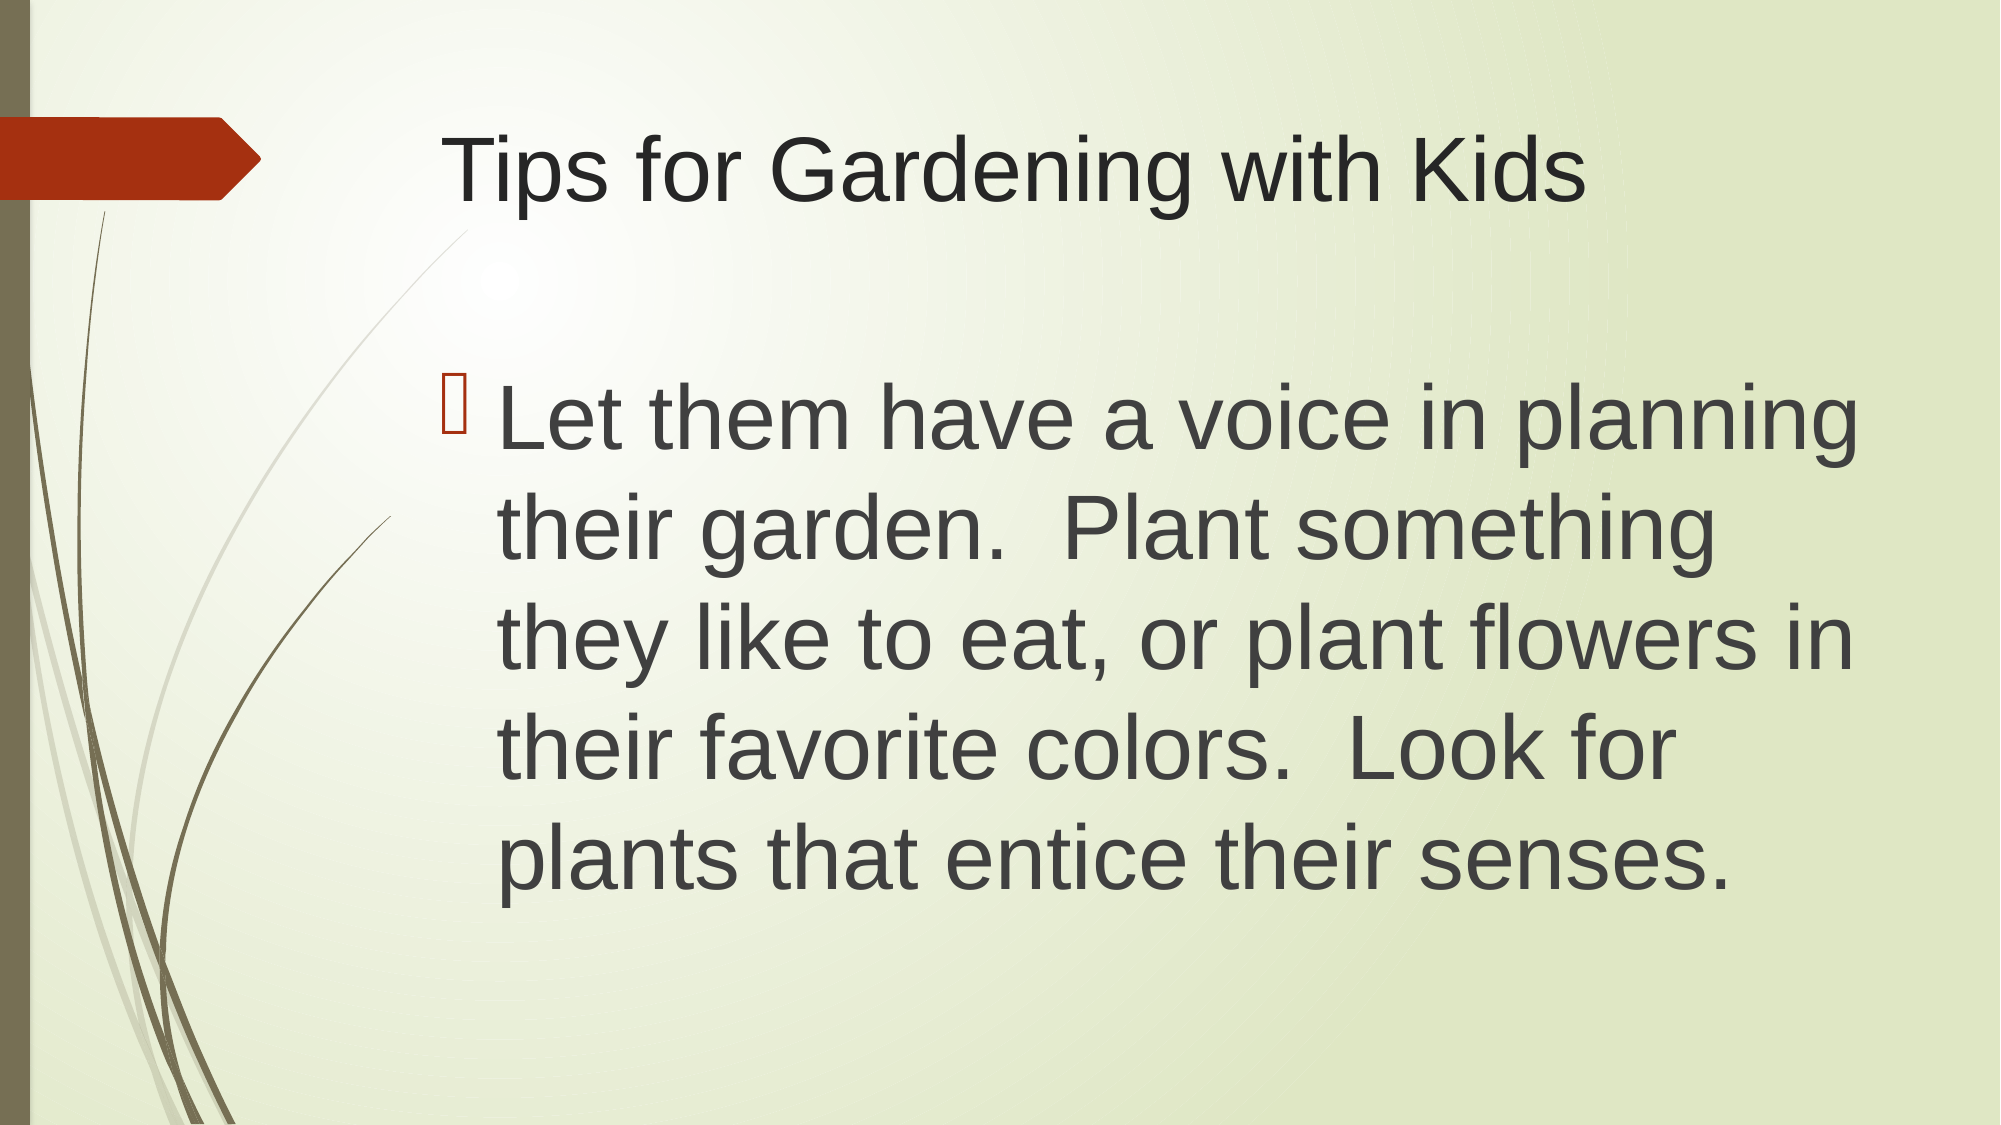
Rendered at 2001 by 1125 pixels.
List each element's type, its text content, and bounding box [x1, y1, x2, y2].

list Let them have a voice in planning their garden. Plant something they like to eat, or plant flowers in their favorite colors. Look for plants that entice their senses. [424, 350, 1888, 970]
title Tips for Gardening with Kids [425, 102, 1888, 313]
